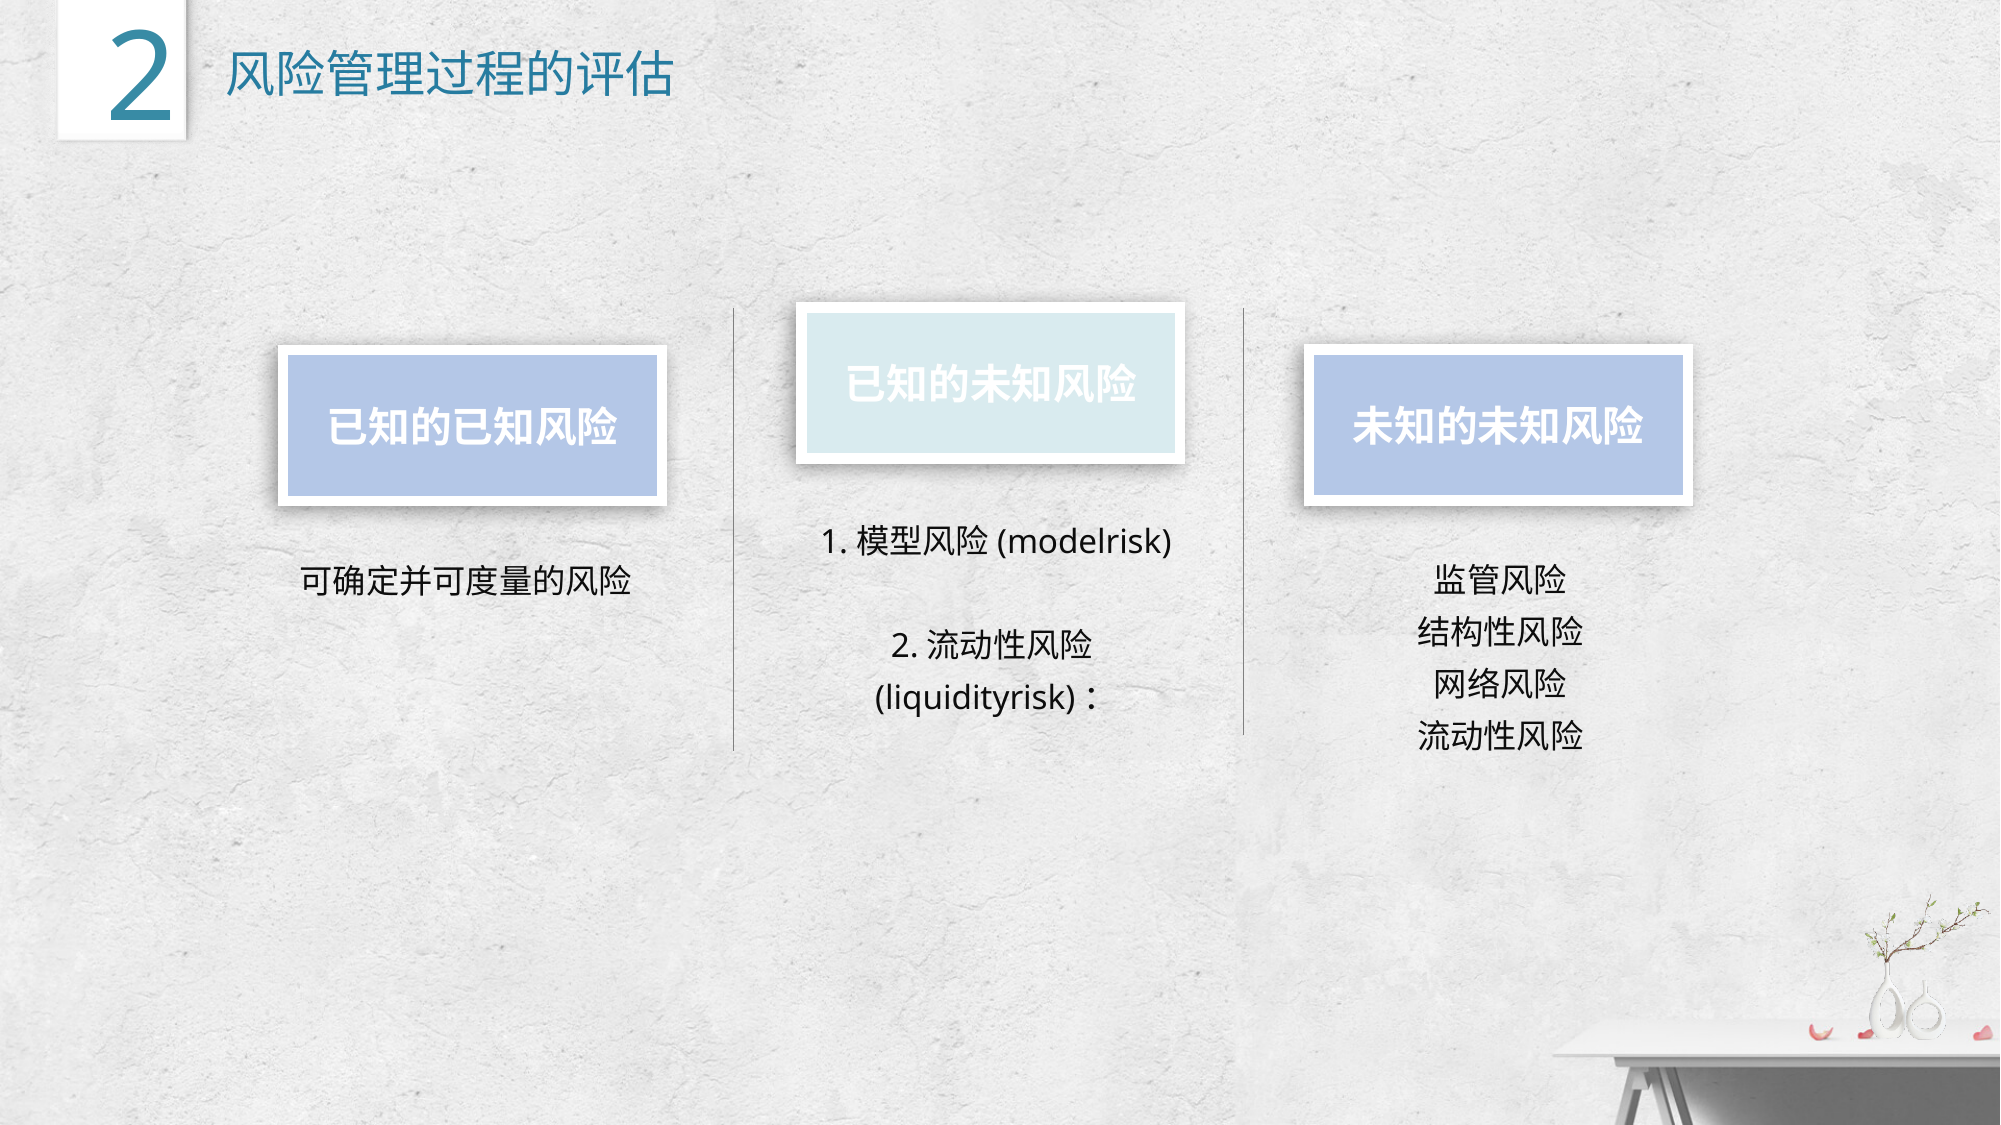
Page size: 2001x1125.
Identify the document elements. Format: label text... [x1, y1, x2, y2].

text_box 风险管理过程的评估 [210, 35, 924, 110]
text_box 可确定并可度量的风险 [254, 540, 677, 608]
text_box 已知的未知风险 [800, 306, 1182, 460]
text_box 1.模型风险(modelrisk) 2.流动性风险(liquidityrisk)： [776, 500, 1216, 724]
picture [0, 0, 2000, 1125]
text_box 未知的未知风险 [1308, 348, 1690, 502]
text_box 已知的已知风险 [282, 349, 663, 503]
text_box 监管风险 结构性风险 网络风险 流动性风险 [1289, 539, 1712, 763]
text_box 2 [90, 0, 193, 153]
